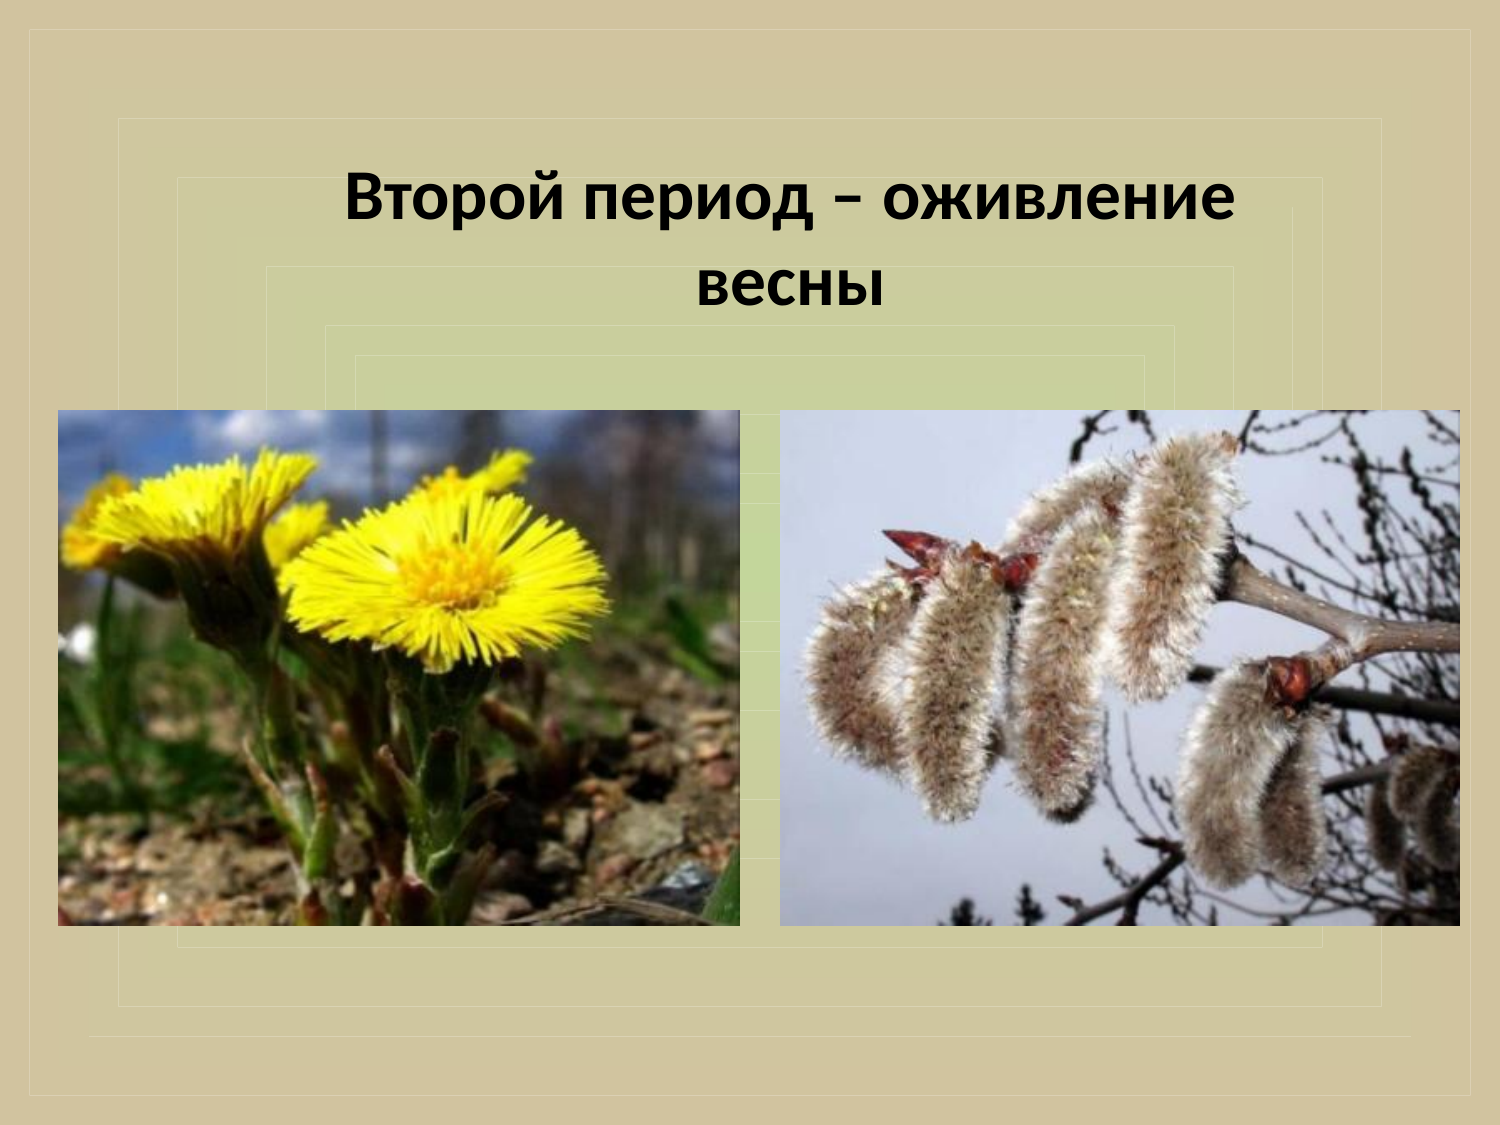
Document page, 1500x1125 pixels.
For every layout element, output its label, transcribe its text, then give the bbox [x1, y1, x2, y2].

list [780, 409, 1461, 926]
title Второй период – оживление весны [292, 140, 1289, 329]
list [58, 409, 740, 926]
